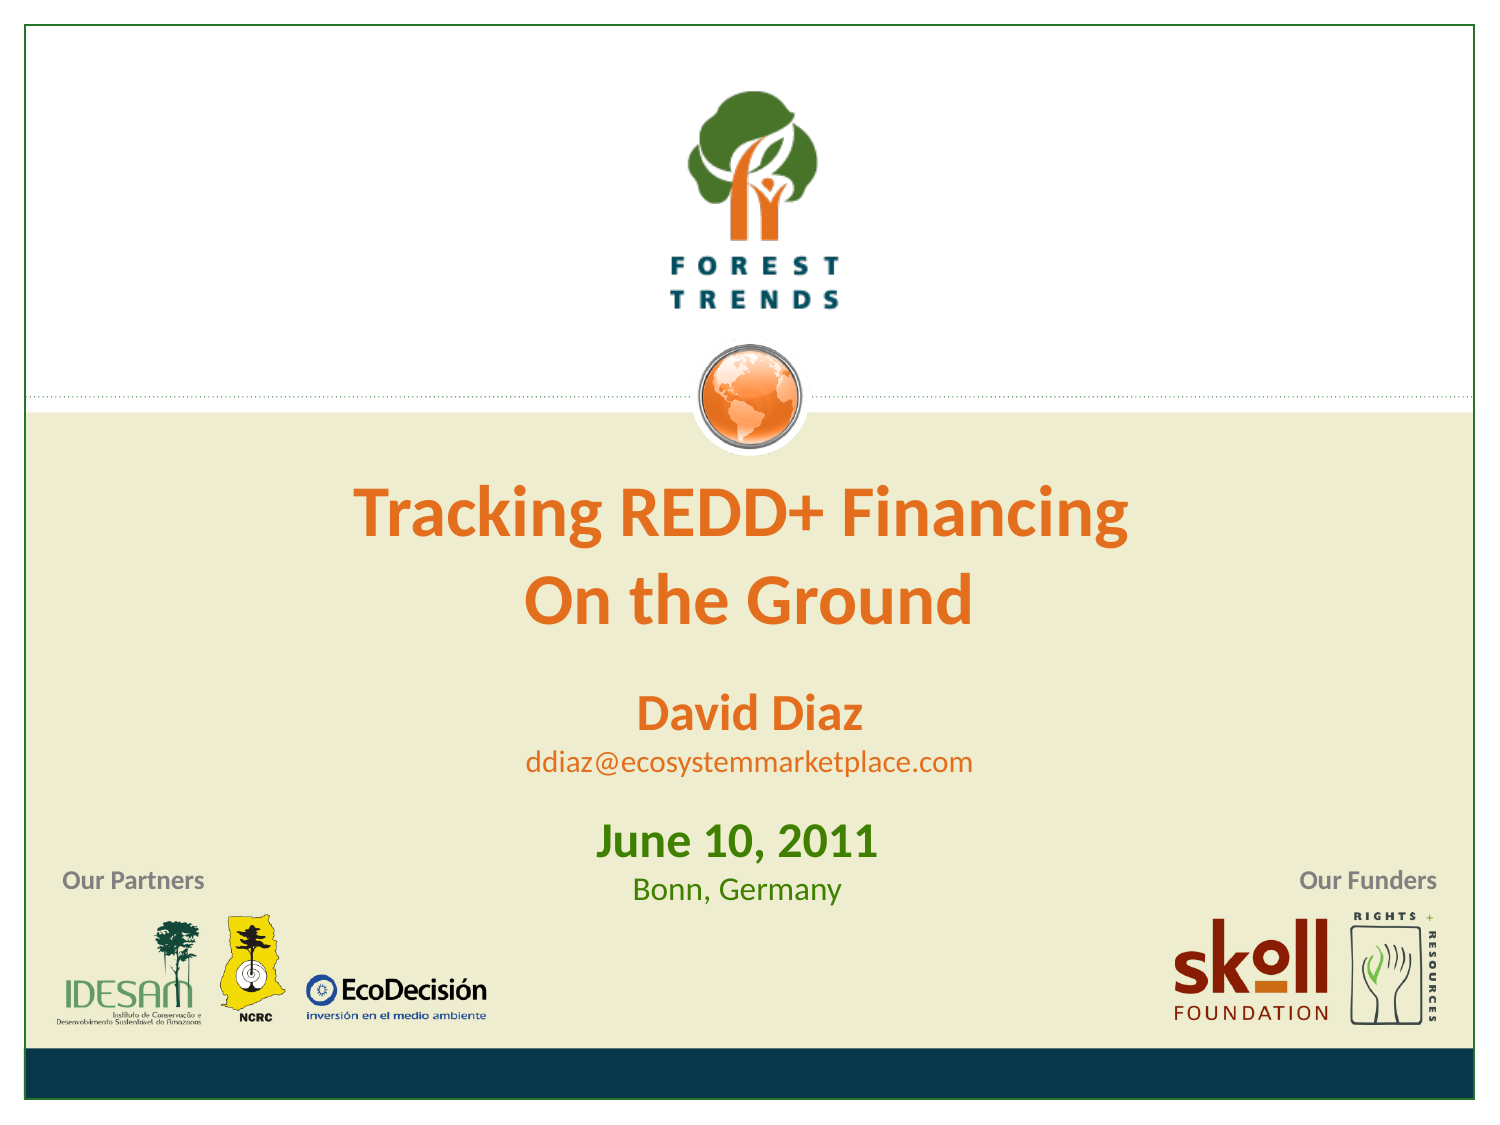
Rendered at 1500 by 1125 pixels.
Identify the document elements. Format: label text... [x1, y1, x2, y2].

picture [690, 337, 810, 418]
text_box June 10, 2011 Bonn, Germany [212, 799, 1263, 950]
title Tracking REDD+ Financing On the Ground David Diaz ddiaz@ecosystemmarketplace.com [112, 418, 1388, 707]
picture [1349, 912, 1436, 1026]
picture [54, 912, 204, 1026]
picture [1174, 912, 1336, 1026]
picture [299, 967, 492, 1026]
picture [217, 912, 288, 1026]
text_box Our Partners [62, 862, 212, 895]
picture [654, 75, 846, 325]
text_box Our Funders [1263, 862, 1438, 895]
